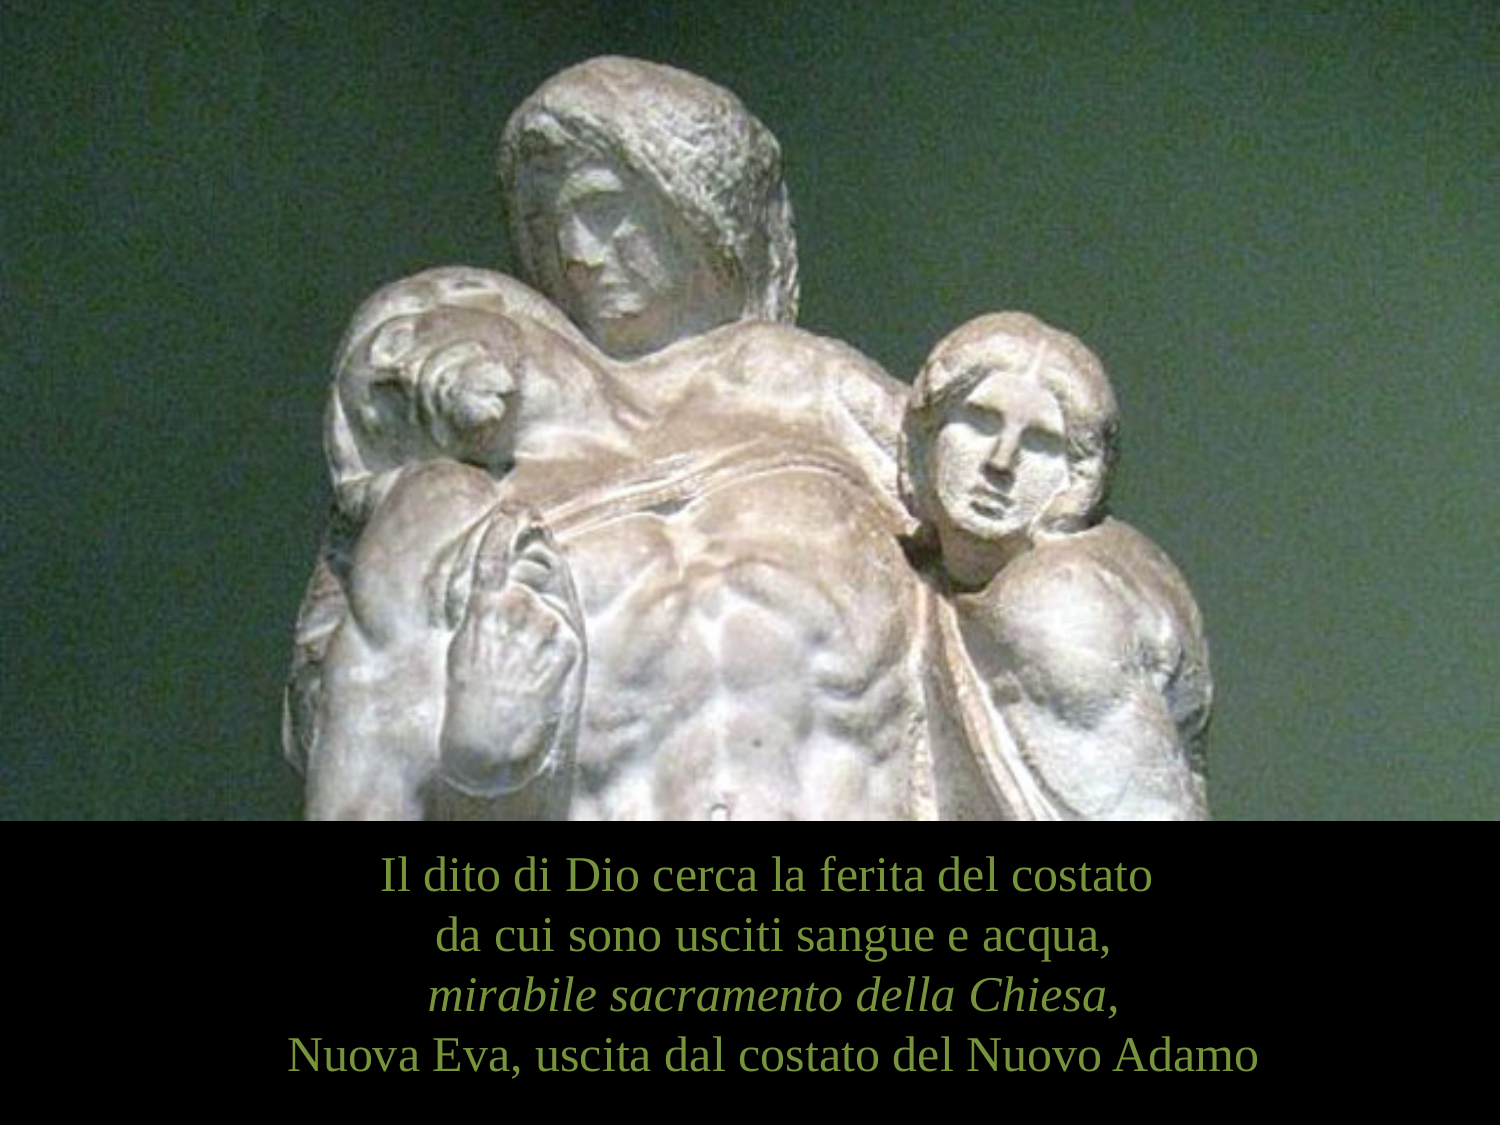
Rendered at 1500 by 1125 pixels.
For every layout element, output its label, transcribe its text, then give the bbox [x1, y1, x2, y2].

picture [0, 0, 1500, 821]
text_box Il dito di Dio cerca la ferita del costato da cui sono usciti sangue e acqua, mirabile sacramento della Chiesa, Nuova Eva, uscita dal costato del Nuovo Adamo [100, 834, 1447, 1089]
